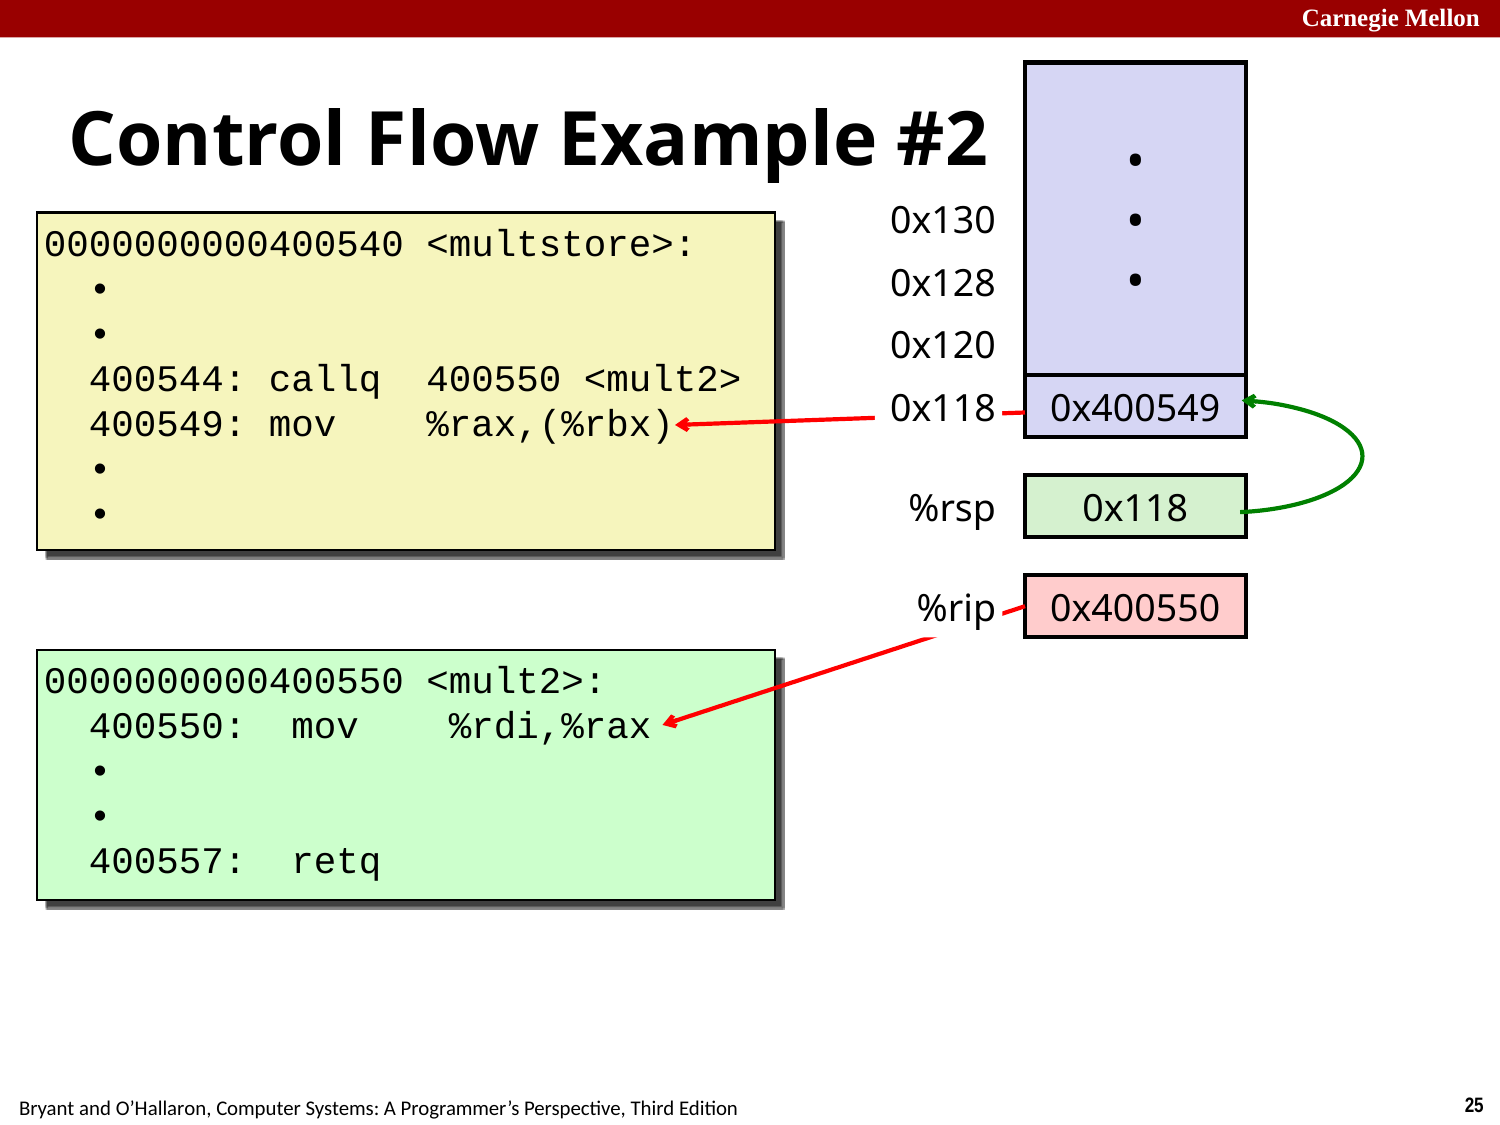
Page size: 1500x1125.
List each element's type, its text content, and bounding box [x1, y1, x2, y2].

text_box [662, 605, 1026, 726]
title Control Flow Example #2 [62, 41, 1438, 230]
text_box • • • [1025, 62, 1246, 375]
text_box 0x400550 [1025, 574, 1246, 638]
text_box 0x400549 [1025, 375, 1246, 438]
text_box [674, 412, 869, 426]
text_box 0000000000400540 <multstore>: • • 400544: callq 400550 <mult2> 400549: mov %rax,(%rbx) • • [37, 212, 775, 550]
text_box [874, 187, 1003, 638]
text_box 0x118 [1025, 474, 1246, 538]
text_box [1224, 394, 1363, 513]
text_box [1007, 412, 1026, 426]
text_box 0000000000400550 <mult2>: 400550: mov %rdi,%rax • • 400557: retq [37, 650, 775, 900]
